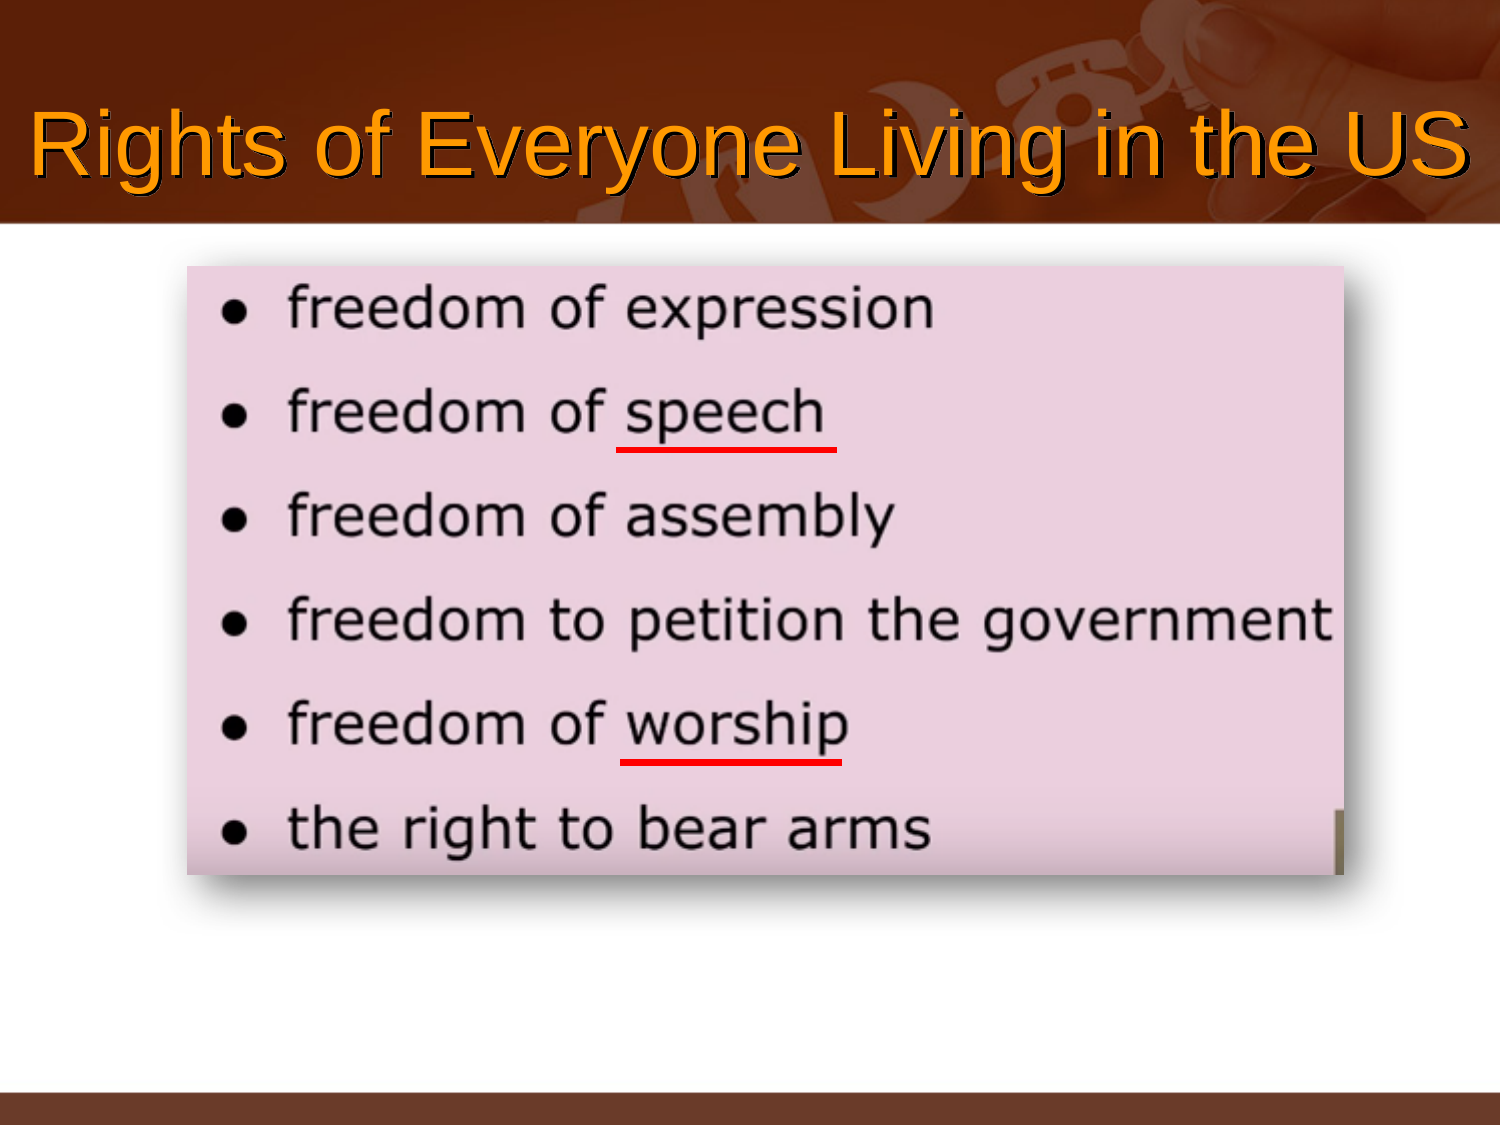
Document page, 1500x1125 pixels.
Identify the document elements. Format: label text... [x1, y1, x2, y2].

title Rights of Everyone Living in the US [12, 45, 1488, 233]
picture [0, 0, 1500, 1125]
